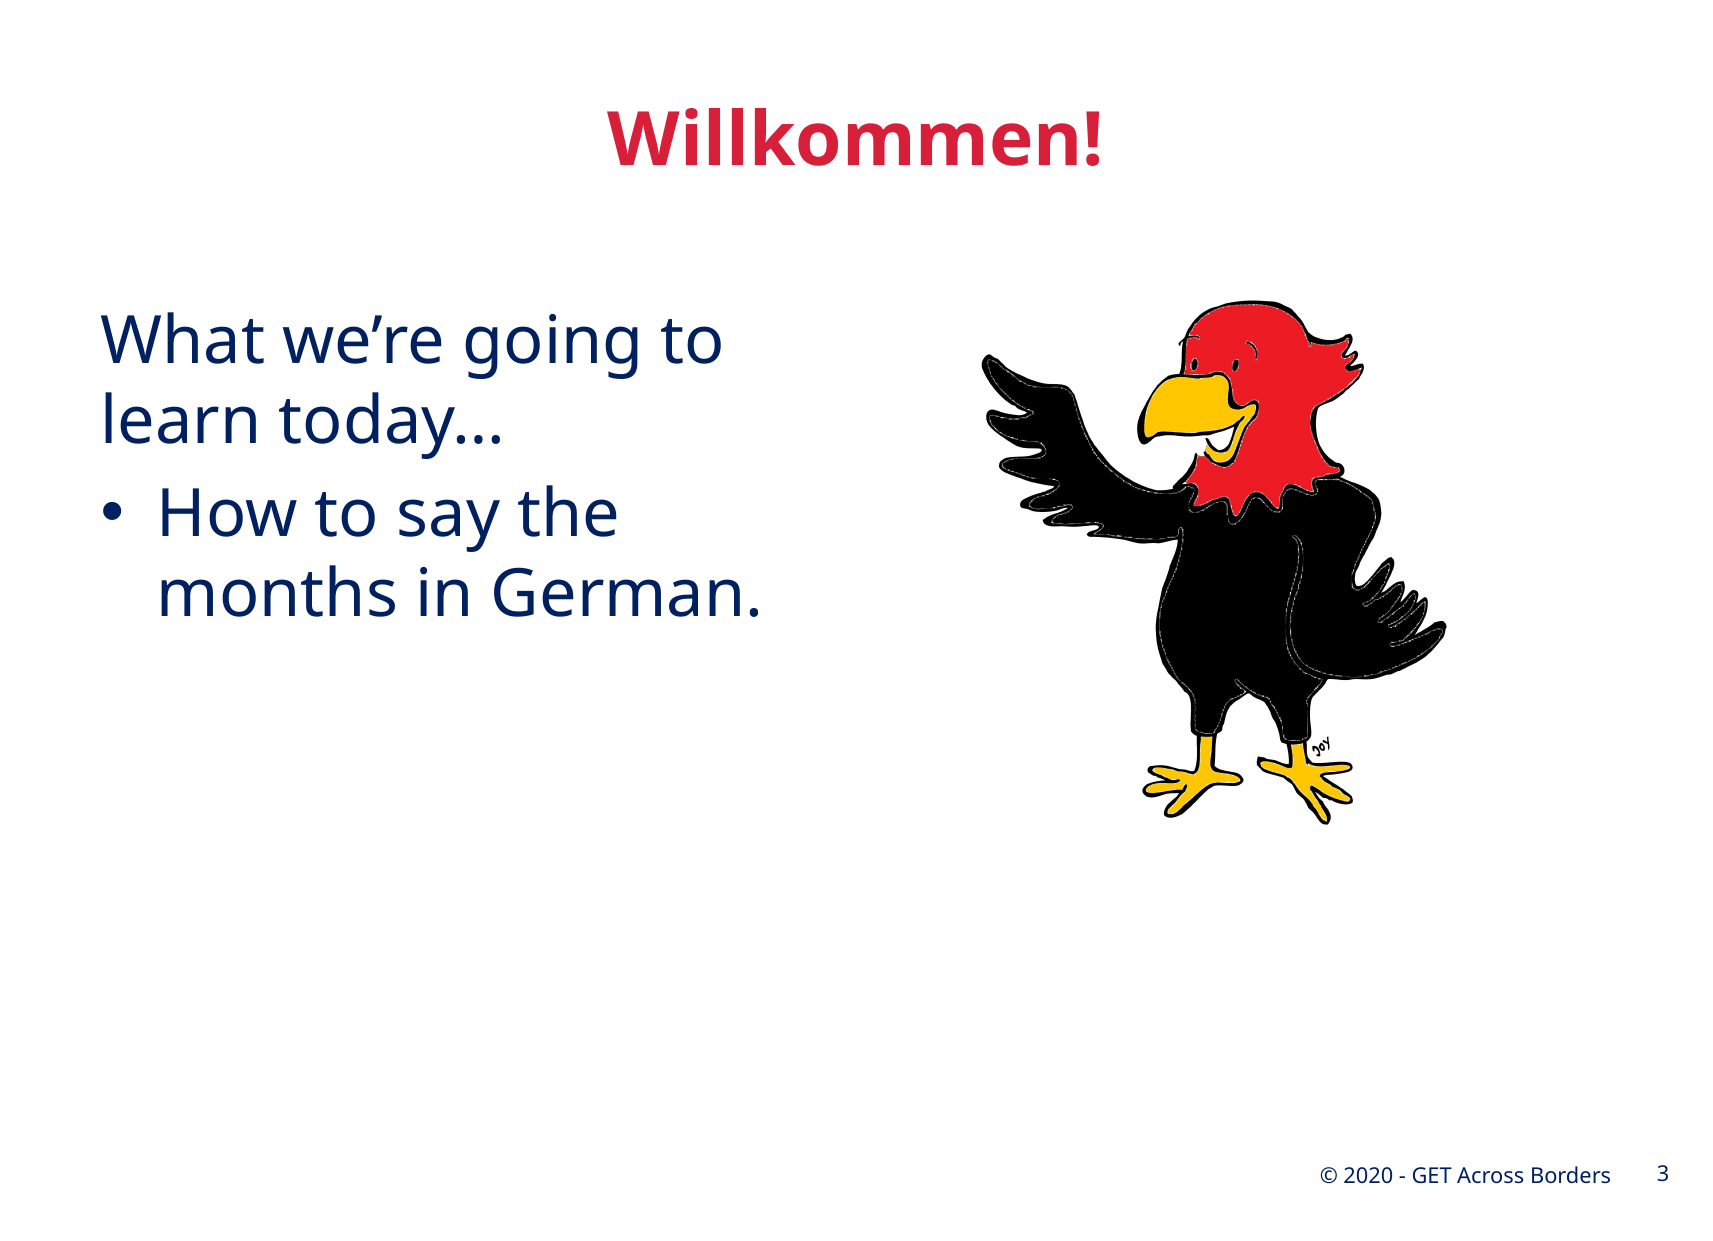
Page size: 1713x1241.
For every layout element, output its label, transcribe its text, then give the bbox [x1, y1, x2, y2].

list What we’re going to learn today… How to say the months in German. [85, 289, 844, 1108]
picture [937, 250, 1501, 840]
title Willkommen! [85, 32, 1627, 239]
slide_number 3 [1613, 1141, 1713, 1208]
text_box © 2020 - GET Across Borders [1048, 1141, 1613, 1208]
